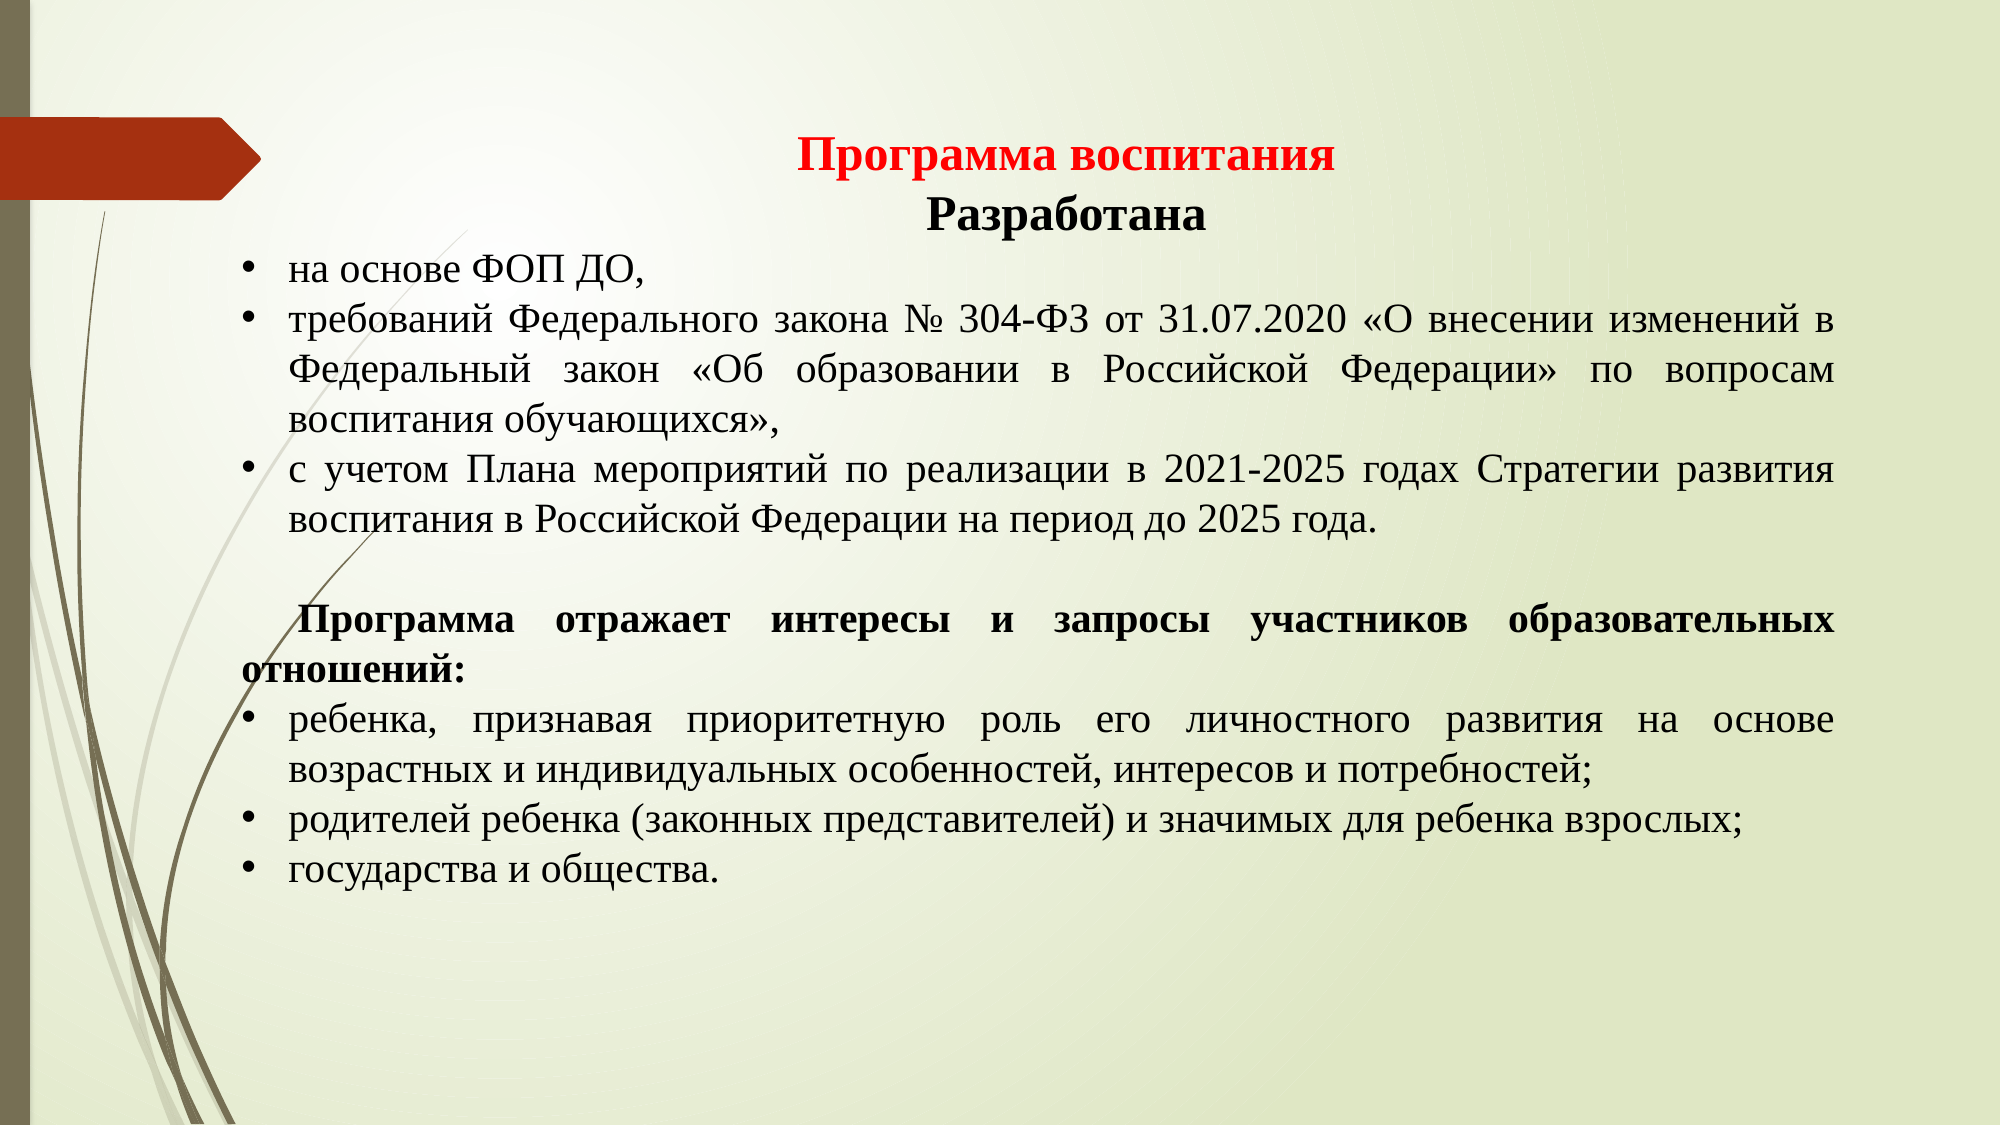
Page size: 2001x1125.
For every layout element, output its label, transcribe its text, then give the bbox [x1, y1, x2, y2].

text_box Программа воспитания Разработана на основе ФОП ДО, требований Федерального закона № 304-ФЗ от 31.07.2020 «О внесении изменений в Федеральный закон «Об образовании в Российской Федерации» по вопросам воспитания обучающихся», с учетом Плана мероприятий по реализации в 2021-2025 годах Стратегии развития воспитания в Российской Федерации на период до 2025 года. Программа отражает интересы и запросы участников образовательных отношений: ребенка, признавая приоритетную роль его личностного развития на основе возрастных и индивидуальных особенностей, интересов и потребностей; родителей ребенка (законных представителей) и значимых для ребенка взрослых; государства и общества. [226, 113, 1850, 899]
